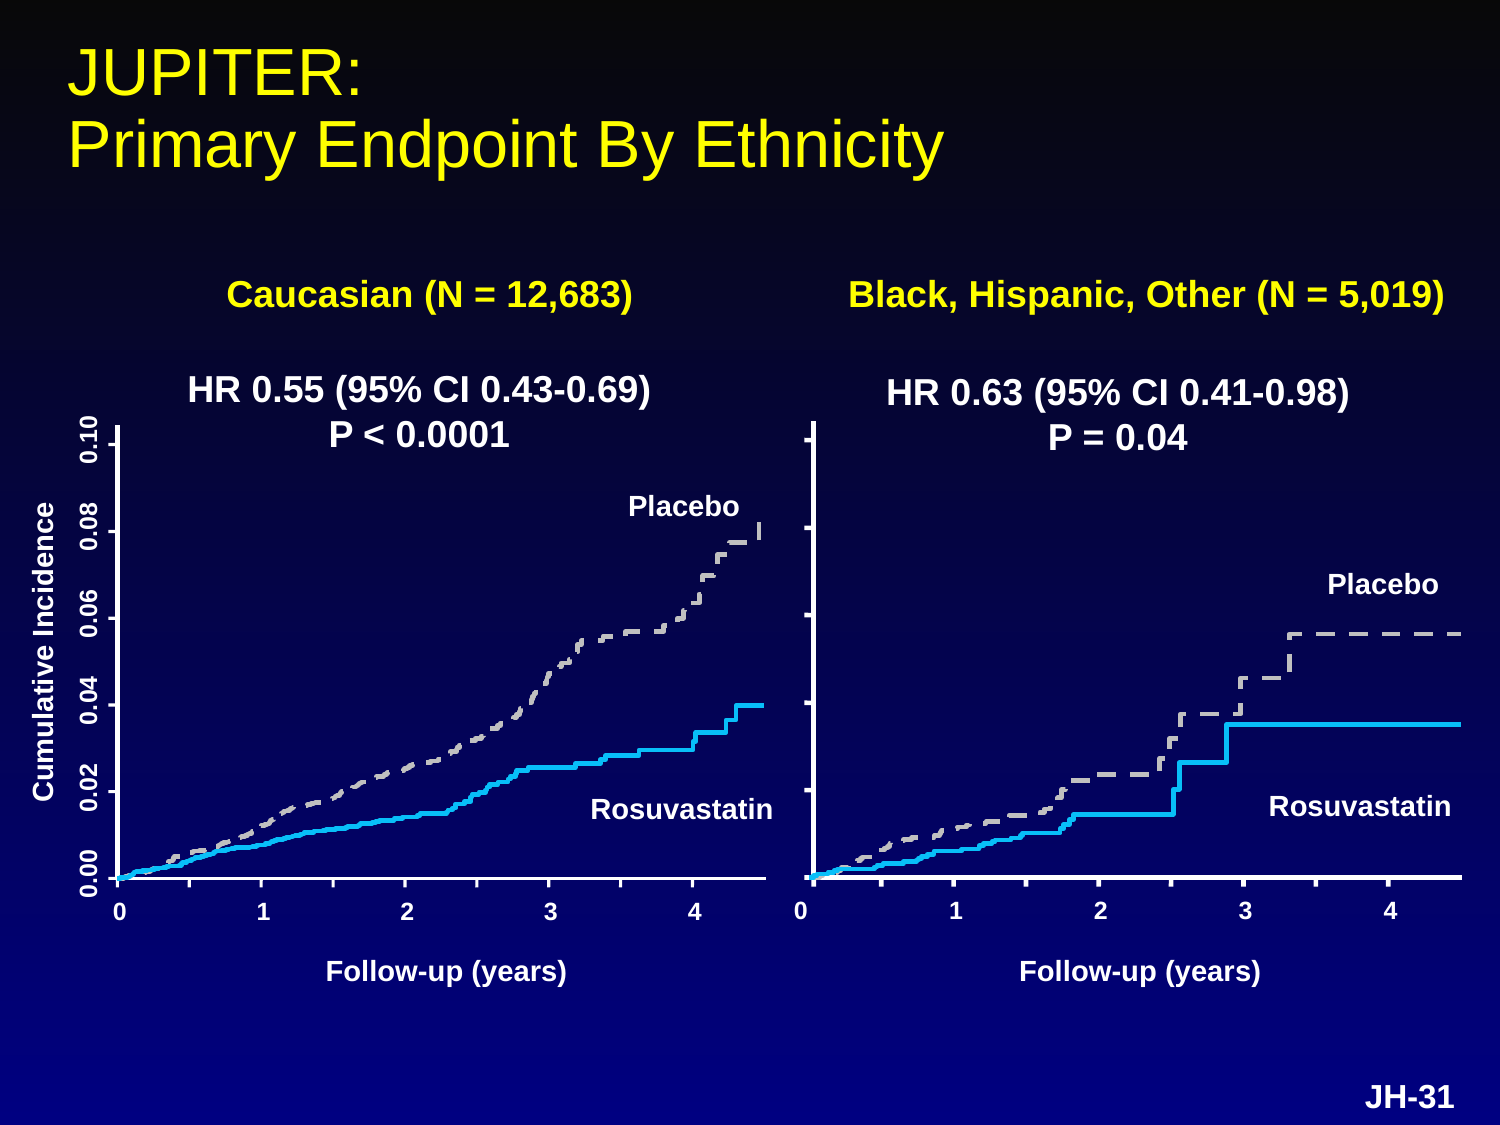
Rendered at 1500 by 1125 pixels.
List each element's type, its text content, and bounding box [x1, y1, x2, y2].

text_box Black, Hispanic, Other (N = 5,019) [848, 270, 1456, 316]
text_box [119, 517, 764, 877]
title JUPITER: Primary Endpoint By Ethnicity [52, 53, 1448, 190]
text_box 3 [543, 895, 558, 926]
text_box Placebo [628, 487, 741, 523]
text_box 0.04 [72, 676, 102, 726]
text_box 0 [793, 894, 808, 925]
text_box 4 [1383, 894, 1398, 925]
text_box 0.08 [72, 502, 102, 552]
text_box 1 [256, 895, 271, 926]
text_box [117, 705, 764, 879]
text_box 0.00 [72, 849, 102, 899]
text_box 3 [1238, 894, 1253, 925]
text_box Cumulative Incidence [23, 502, 59, 803]
text_box 0.06 [72, 589, 102, 639]
text_box Follow-up (years) [1019, 952, 1262, 988]
text_box HR 0.63 (95% CI 0.41-0.98) P = 0.04 [817, 360, 1418, 466]
text_box HR 0.55 (95% CI 0.43-0.69) P < 0.0001 [119, 357, 720, 463]
text_box [818, 634, 1461, 874]
text_box 0.02 [72, 762, 102, 813]
text_box [808, 724, 1461, 878]
text_box Placebo [1327, 565, 1440, 600]
text_box 0 [112, 895, 127, 926]
text_box 4 [687, 895, 702, 926]
text_box 1 [949, 894, 964, 925]
text_box Caucasian (N = 12,683) [226, 270, 634, 316]
text_box 2 [1093, 894, 1108, 925]
text_box 2 [400, 895, 415, 926]
text_box Rosuvastatin [1268, 787, 1452, 823]
text_box 0.10 [72, 415, 102, 465]
text_box Follow-up (years) [325, 952, 568, 988]
text_box Rosuvastatin [590, 790, 774, 825]
